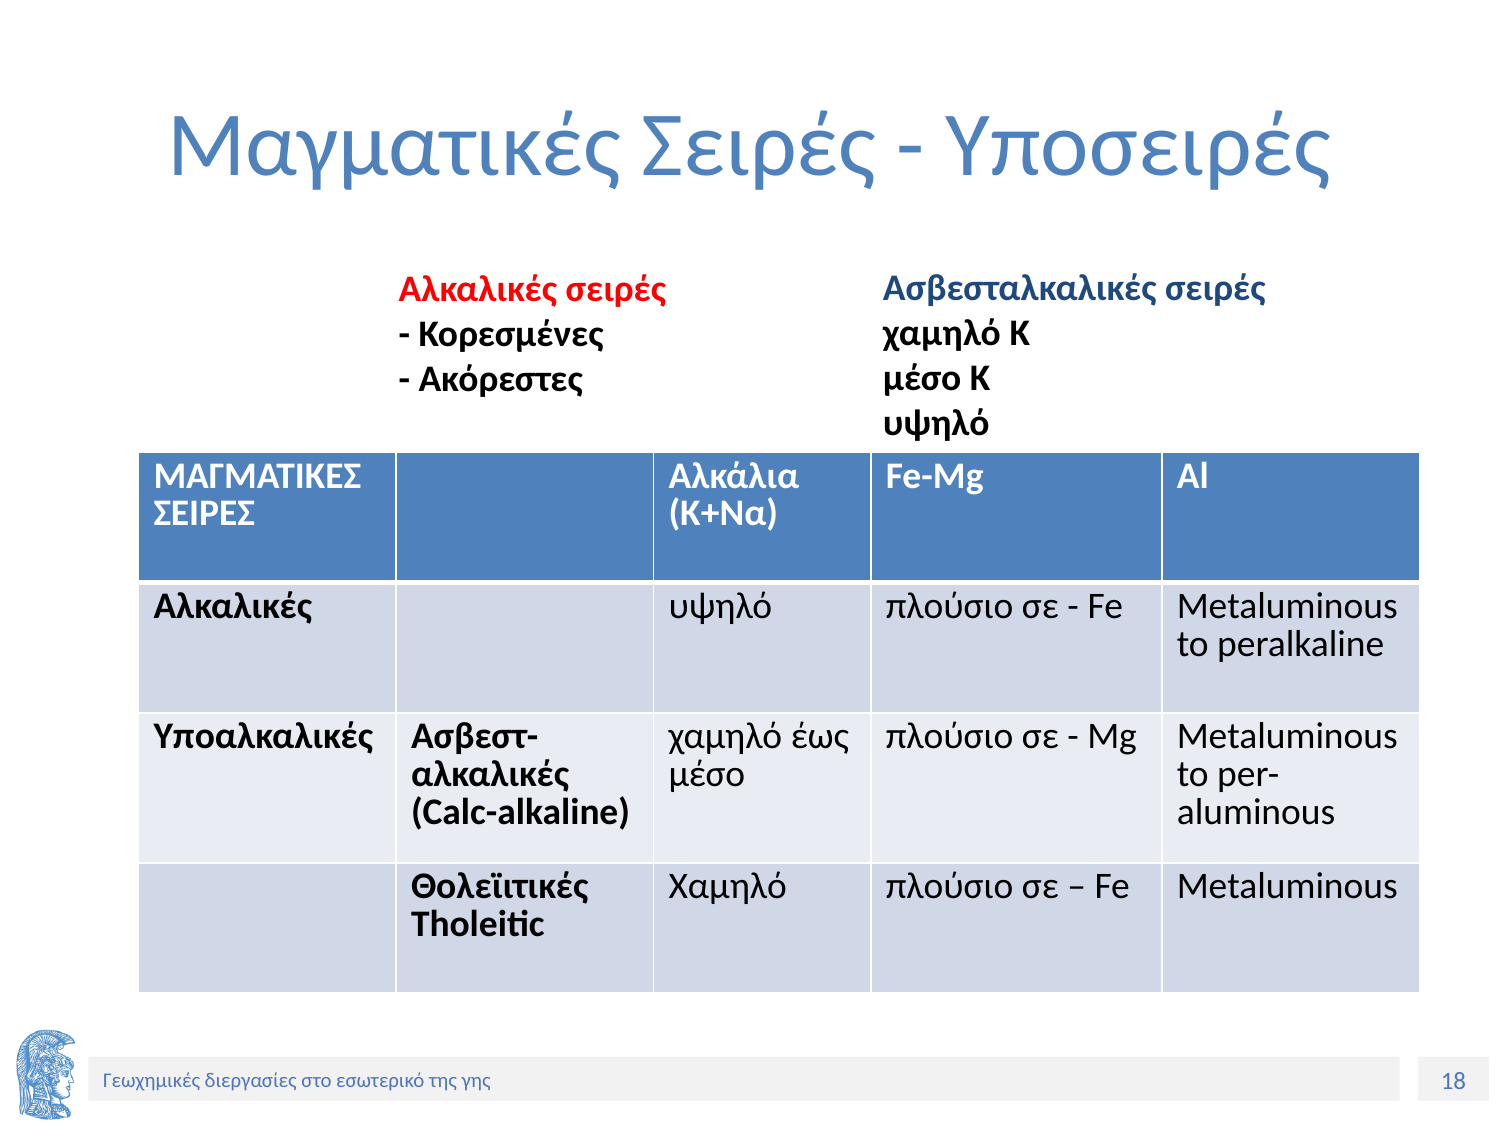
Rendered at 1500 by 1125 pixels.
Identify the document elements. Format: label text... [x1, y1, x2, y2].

table_cell Metaluminous [1163, 864, 1419, 992]
table_cell [139, 864, 395, 992]
table_cell πλούσιο σε - Fe [872, 585, 1161, 712]
table_header Al [1163, 453, 1419, 580]
table_cell Αλκαλικές [139, 585, 395, 712]
table_cell Χαμηλό [654, 864, 870, 992]
table_cell Ασβεστ-αλκαλικές (Calc-alkaline) [397, 714, 653, 862]
picture [9, 1026, 81, 1120]
table_header ΜΑΓΜΑΤΙΚΕΣ ΣΕΙΡΕΣ [139, 453, 395, 580]
text_box Ασβεσταλκαλικές σειρές χαμηλό K μέσο K υψηλό [868, 255, 1290, 451]
table_cell πλούσιο σε – Fe [872, 864, 1161, 992]
table_cell υψηλό [654, 585, 870, 712]
table_header Fe-Mg [872, 453, 1161, 580]
title Μαγματικές Σειρές - Υποσειρές [75, 45, 1425, 233]
table_header Αλκάλια (Κ+Να) [654, 453, 870, 580]
table_cell Υποαλκαλικές [139, 714, 395, 862]
table_cell [397, 585, 653, 712]
table_header [397, 453, 653, 580]
text_box Αλκαλικές σειρές - Κορεσμένες - Ακόρεστες [383, 256, 691, 406]
table_cell πλούσιο σε - Mg [872, 714, 1161, 862]
table_cell Metaluminous to per-aluminous [1163, 714, 1419, 862]
table_cell χαμηλό έως μέσο [654, 714, 870, 862]
table_cell Metaluminous to peralkaline [1163, 585, 1419, 712]
table_cell Θολεϊιτικές Tholeitic [397, 864, 653, 992]
